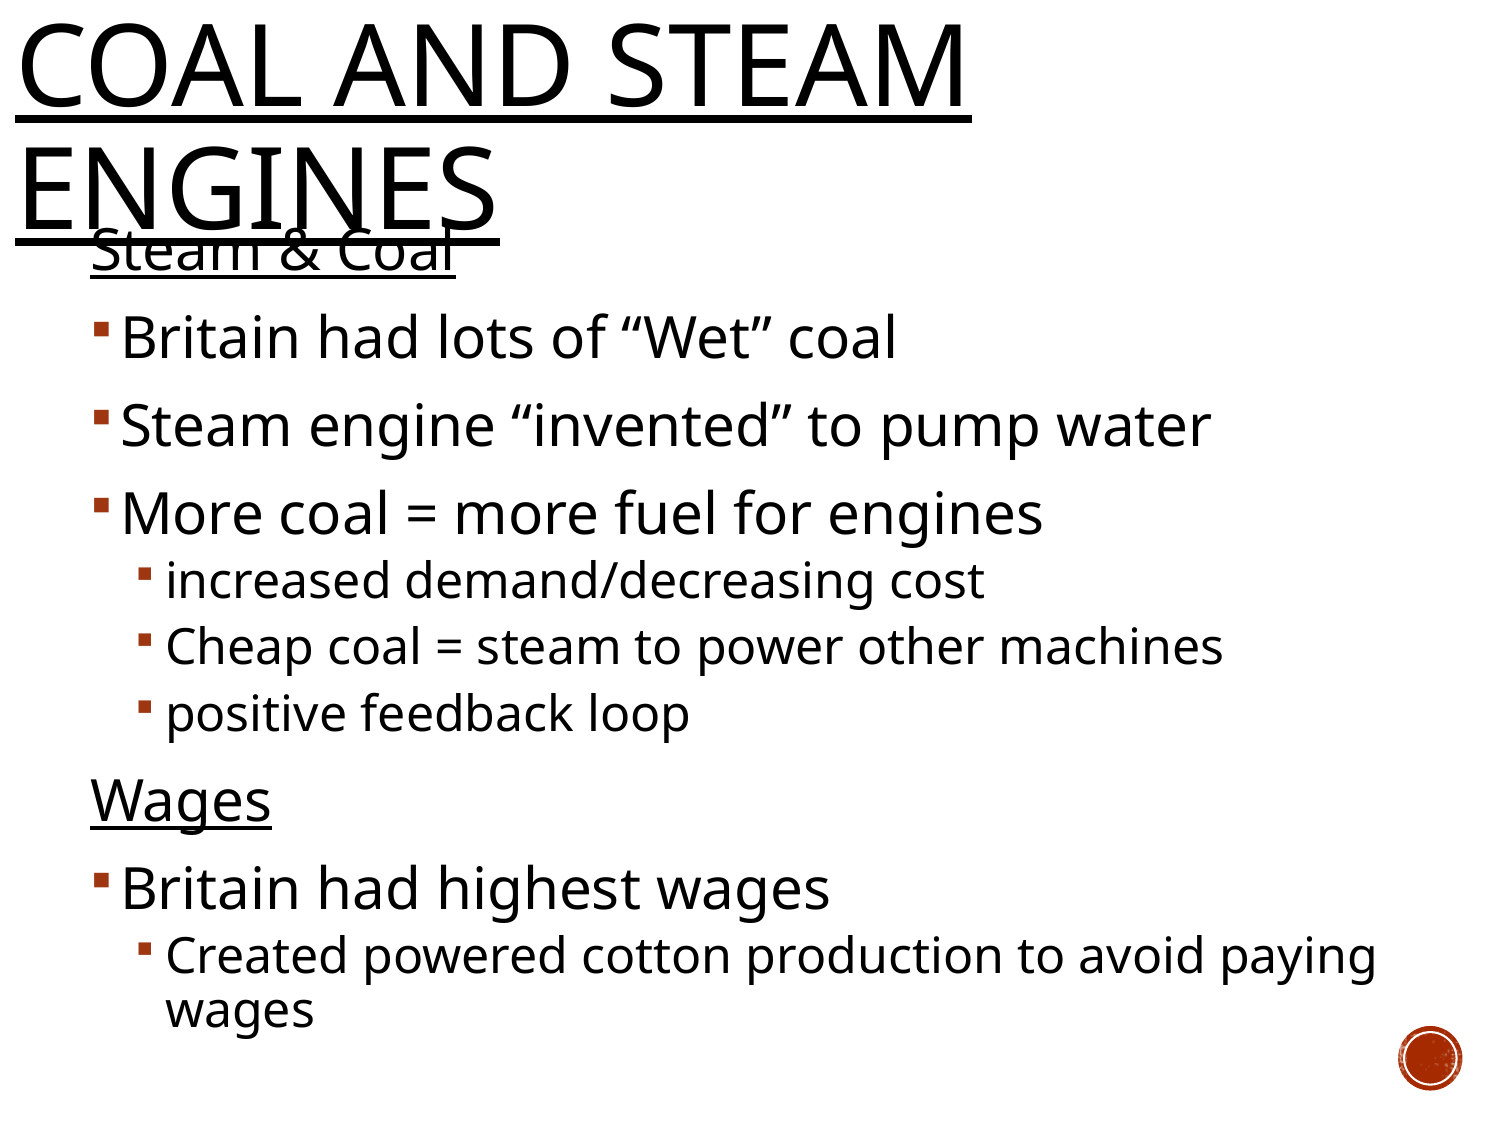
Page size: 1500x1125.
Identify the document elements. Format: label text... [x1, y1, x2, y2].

list Steam & Coal Britain had lots of “Wet” coal Steam engine “invented” to pump water More coal = more fuel for engines increased demand/decreasing cost Cheap coal = steam to power other machines positive feedback loop Wages Britain had highest wages Created powered cotton production to avoid paying wages [75, 212, 1425, 1063]
title Coal and Steam Engines [0, 0, 1275, 264]
